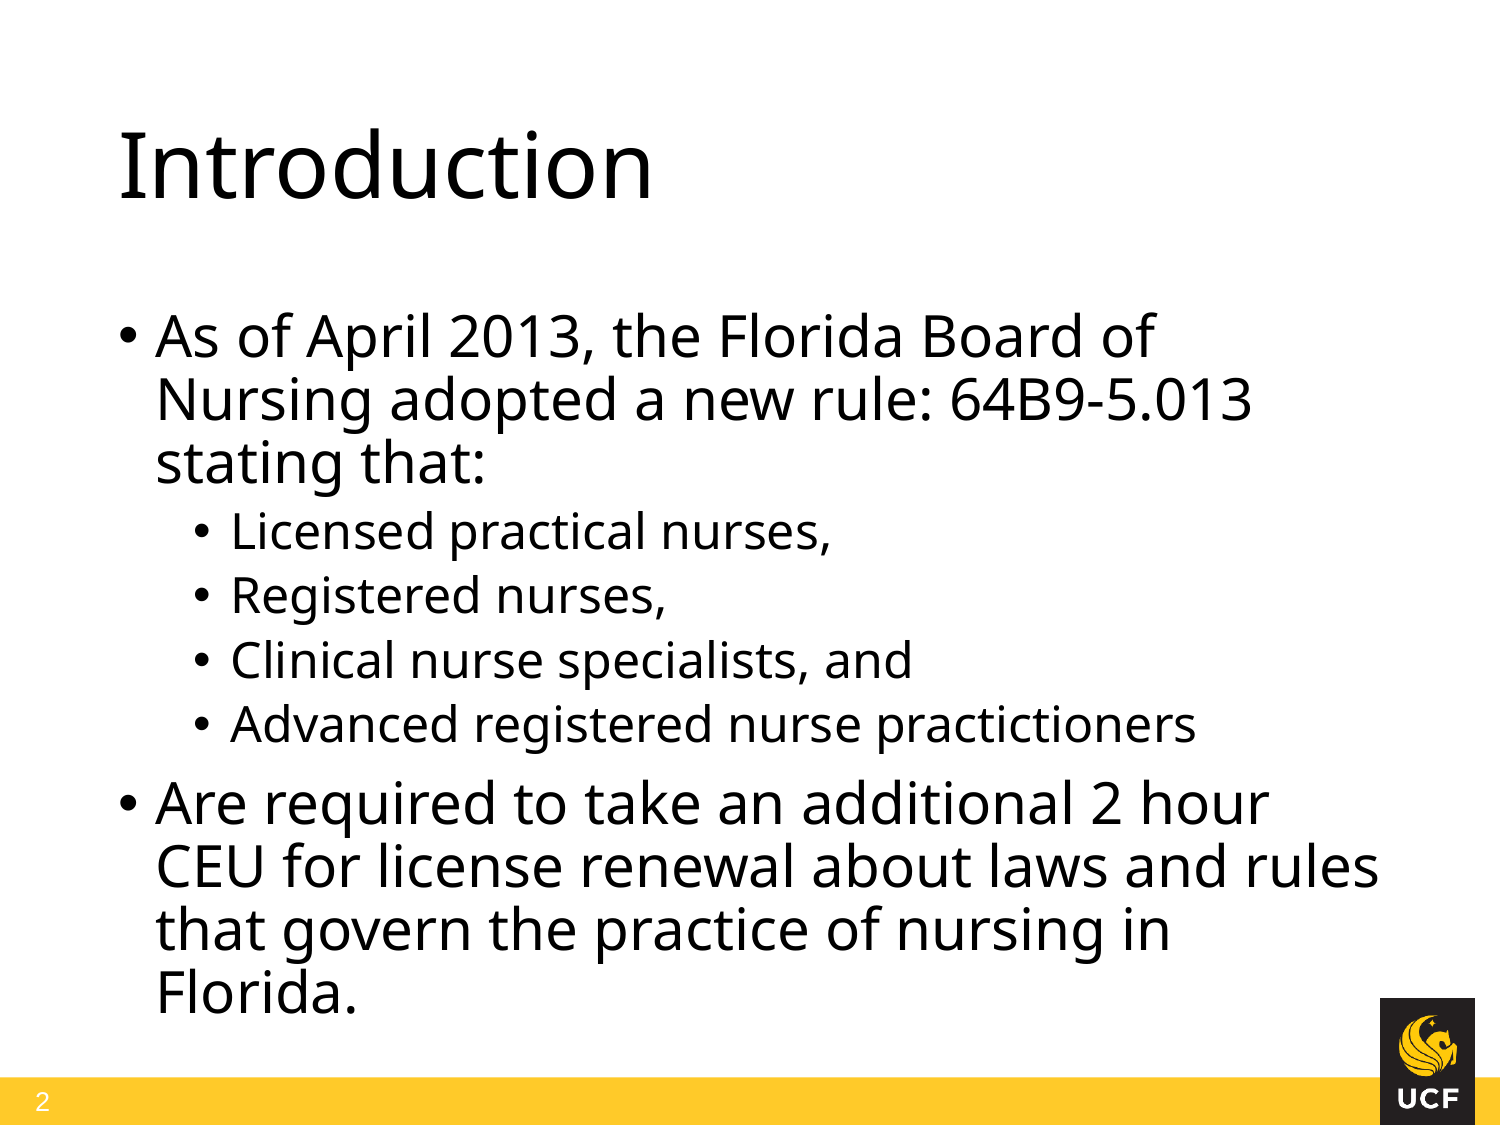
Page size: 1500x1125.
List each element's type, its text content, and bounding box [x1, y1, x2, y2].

picture [1380, 998, 1475, 1125]
slide_number 2 [12, 1077, 104, 1124]
title Introduction [103, 59, 1397, 278]
list As of April 2013, the Florida Board of Nursing adopted a new rule: 64B9-5.013 stating that: Licensed practical nurses, Registered nurses, Clinical nurse specialists, and Advanced registered nurse practictioners Are required to take an additional 2 hour CEU for license renewal about laws and rules that govern the practice of nursing in Florida. [103, 299, 1397, 1014]
